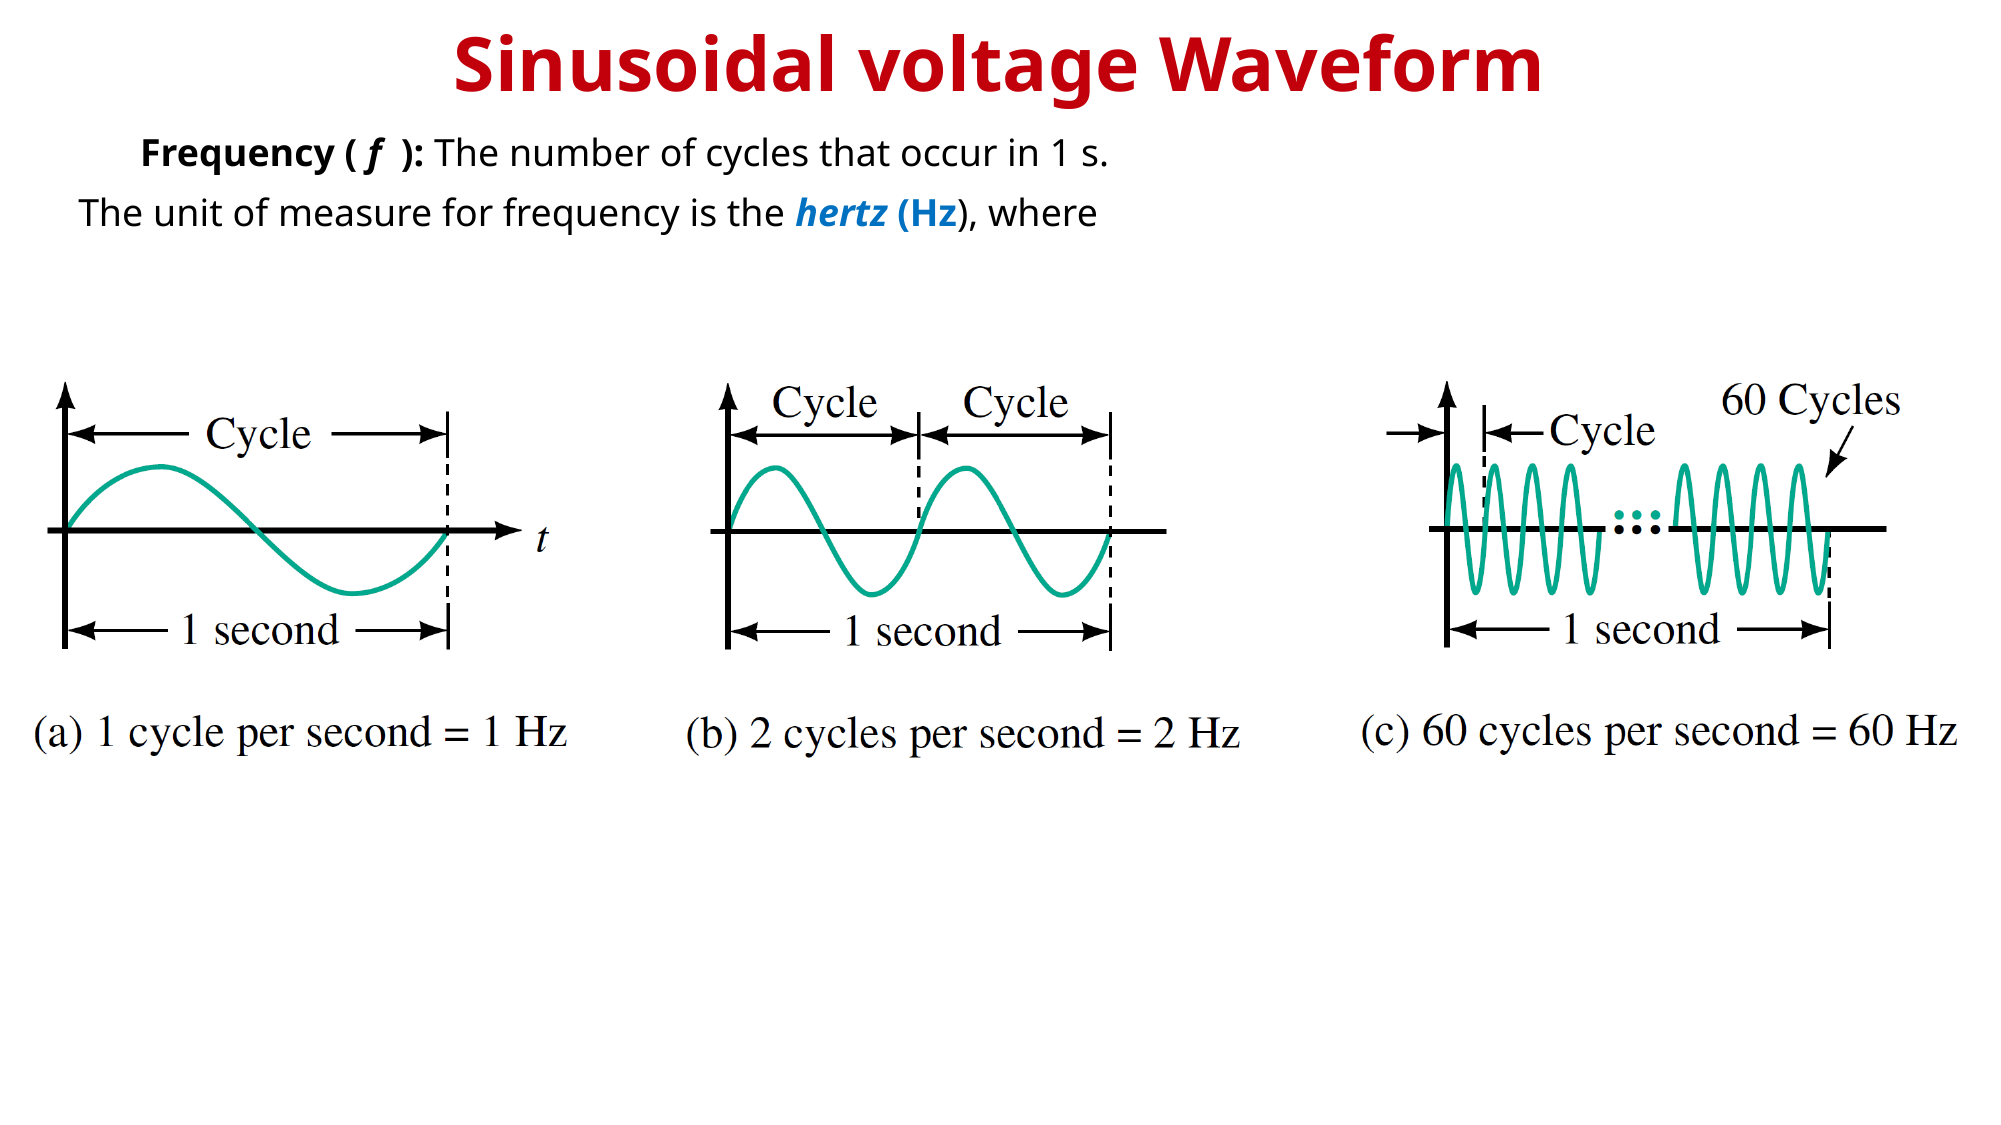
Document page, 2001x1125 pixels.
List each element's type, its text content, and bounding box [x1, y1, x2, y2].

text_box Frequency ( f ): The number of cycles that occur in 1 s. [125, 121, 1960, 182]
text_box The unit of measure for frequency is the hertz (Hz), where [63, 182, 1113, 242]
picture [0, 335, 2000, 790]
text_box Sinusoidal voltage Waveform [438, 8, 1561, 114]
